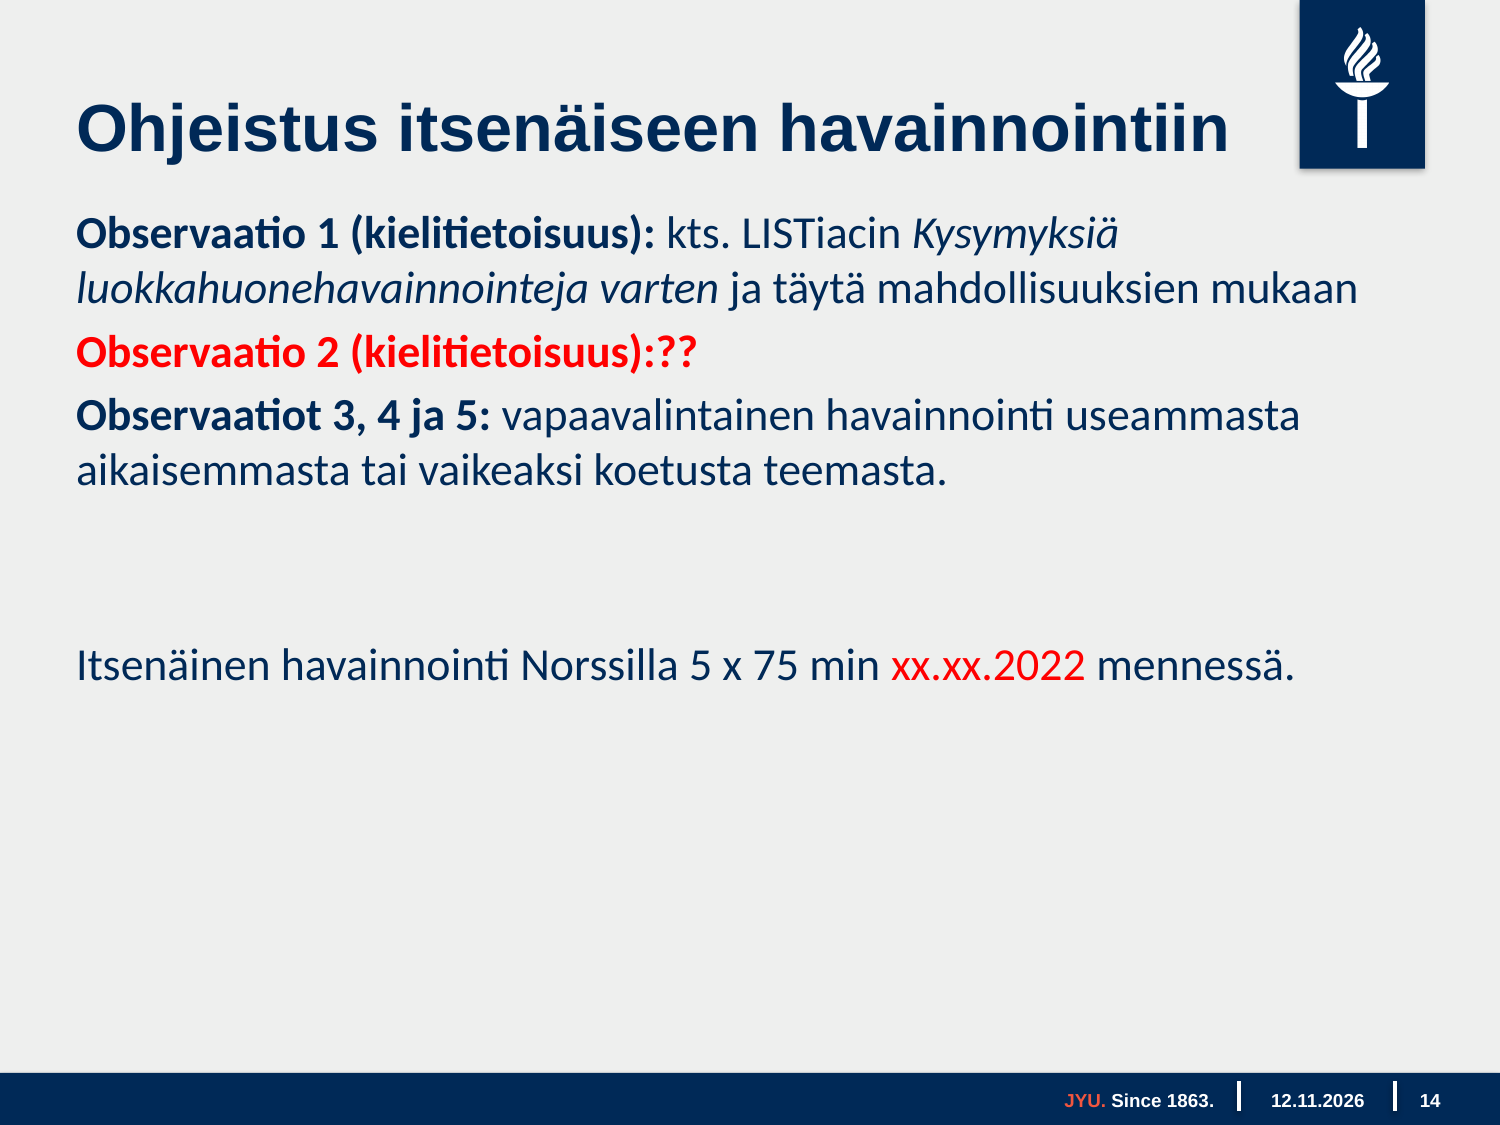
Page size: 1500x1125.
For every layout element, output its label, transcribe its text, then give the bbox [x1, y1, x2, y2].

footer JYU. Since 1863. [876, 1081, 1229, 1112]
slide_number 14 [1405, 1081, 1480, 1112]
title Ohjeistus itsenäiseen havainnointiin [61, 73, 1270, 177]
list Observaatio 1 (kielitietoisuus): kts. LISTiacin Kysymyksiä luokkahuonehavainnointeja varten ja täytä mahdollisuuksien mukaan Observaatio 2 (kielitietoisuus):?? Observaatiot 3, 4 ja 5: vapaavalintainen havainnointi useammasta aikaisemmasta tai vaikeaksi koetusta teemasta. Itsenäinen havainnointi Norssilla 5 x 75 min xx.xx.2022 mennessä. [61, 195, 1500, 815]
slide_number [1249, 1081, 1386, 1112]
picture [1335, 27, 1389, 148]
